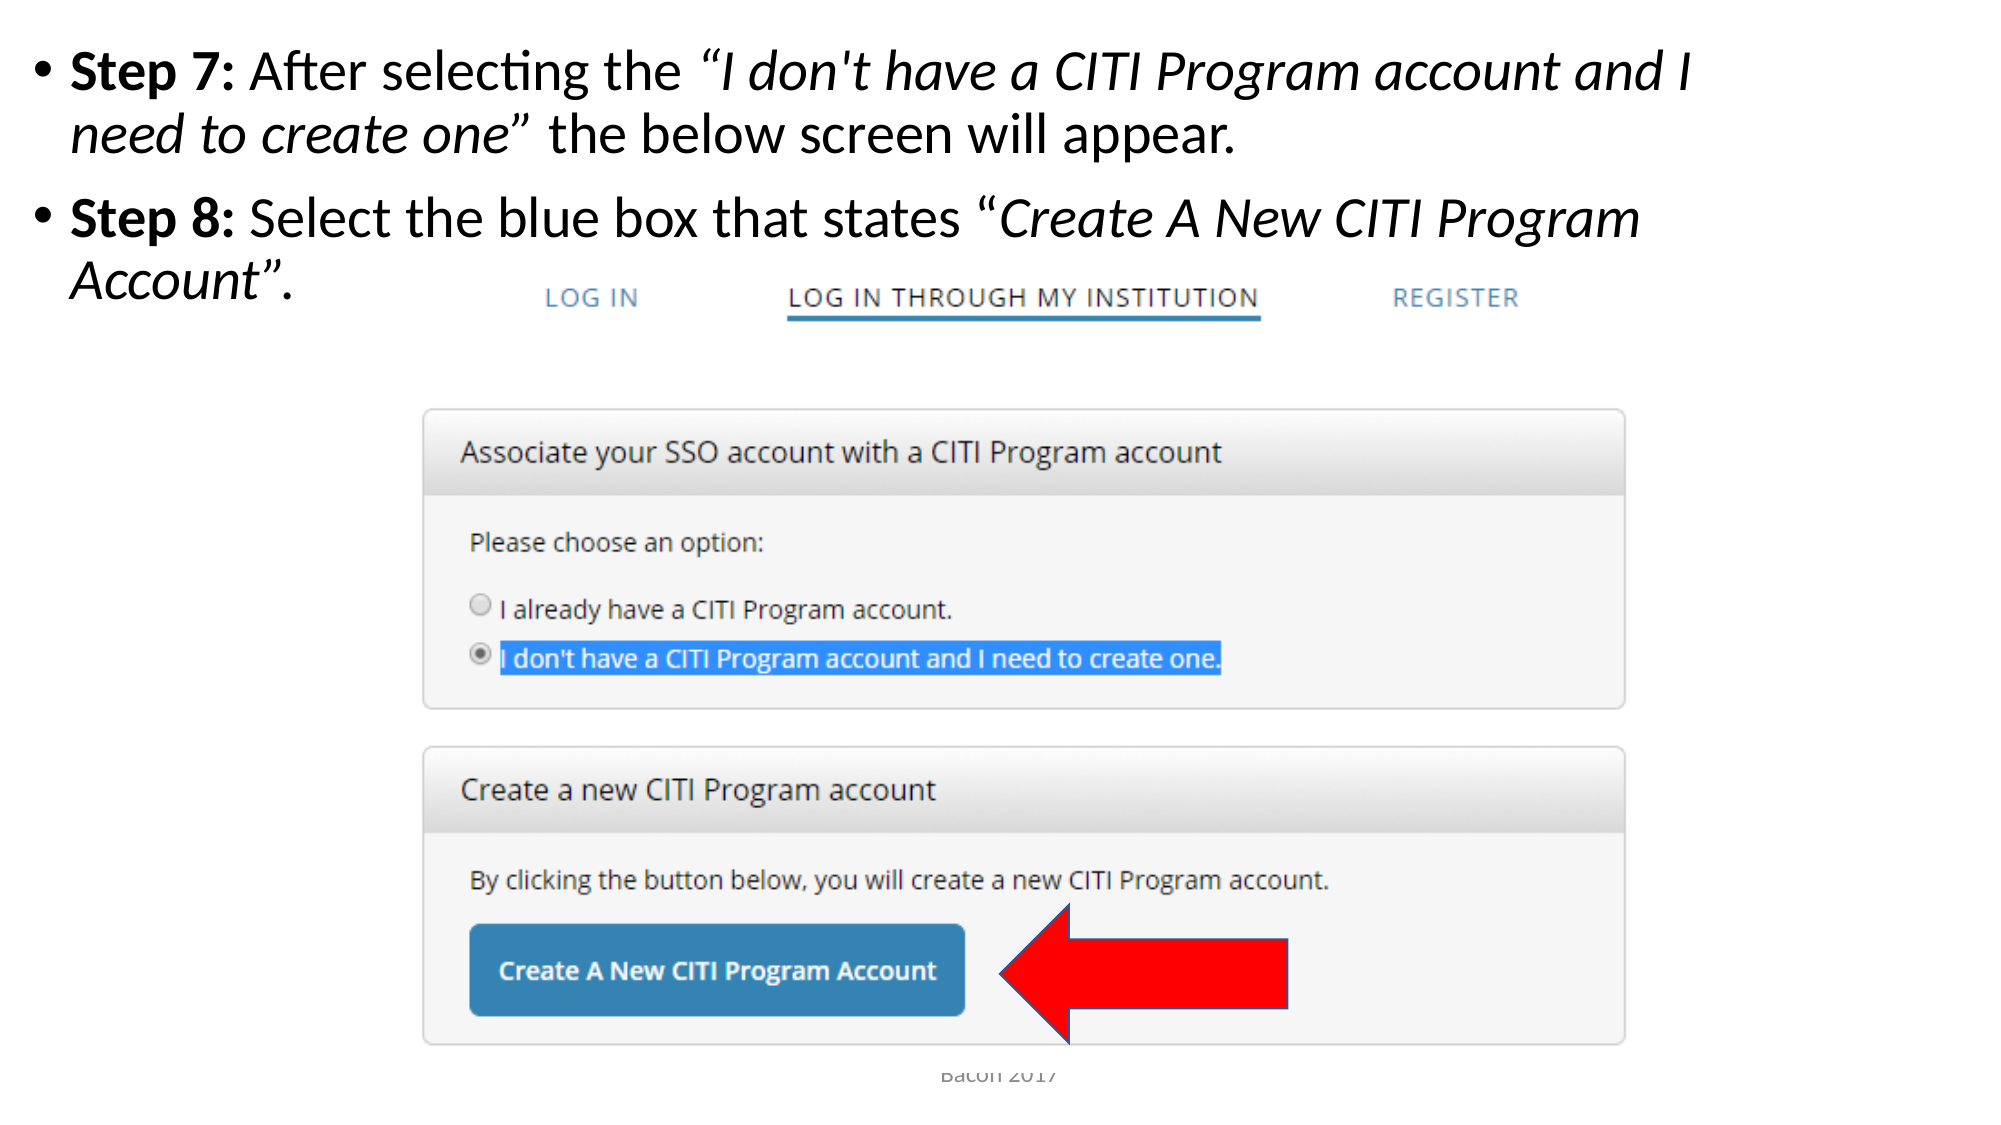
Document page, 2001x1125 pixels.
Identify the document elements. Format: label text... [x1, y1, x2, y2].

list Step 7: After selecting the “I don't have a CITI Program account and I need to create one” the below screen will appear. Step 8: Select the blue box that states “Create A New CITI Program Account”. [17, 32, 1743, 747]
footer Bacon 2017 [662, 1073, 1338, 1103]
picture [398, 269, 1641, 1073]
